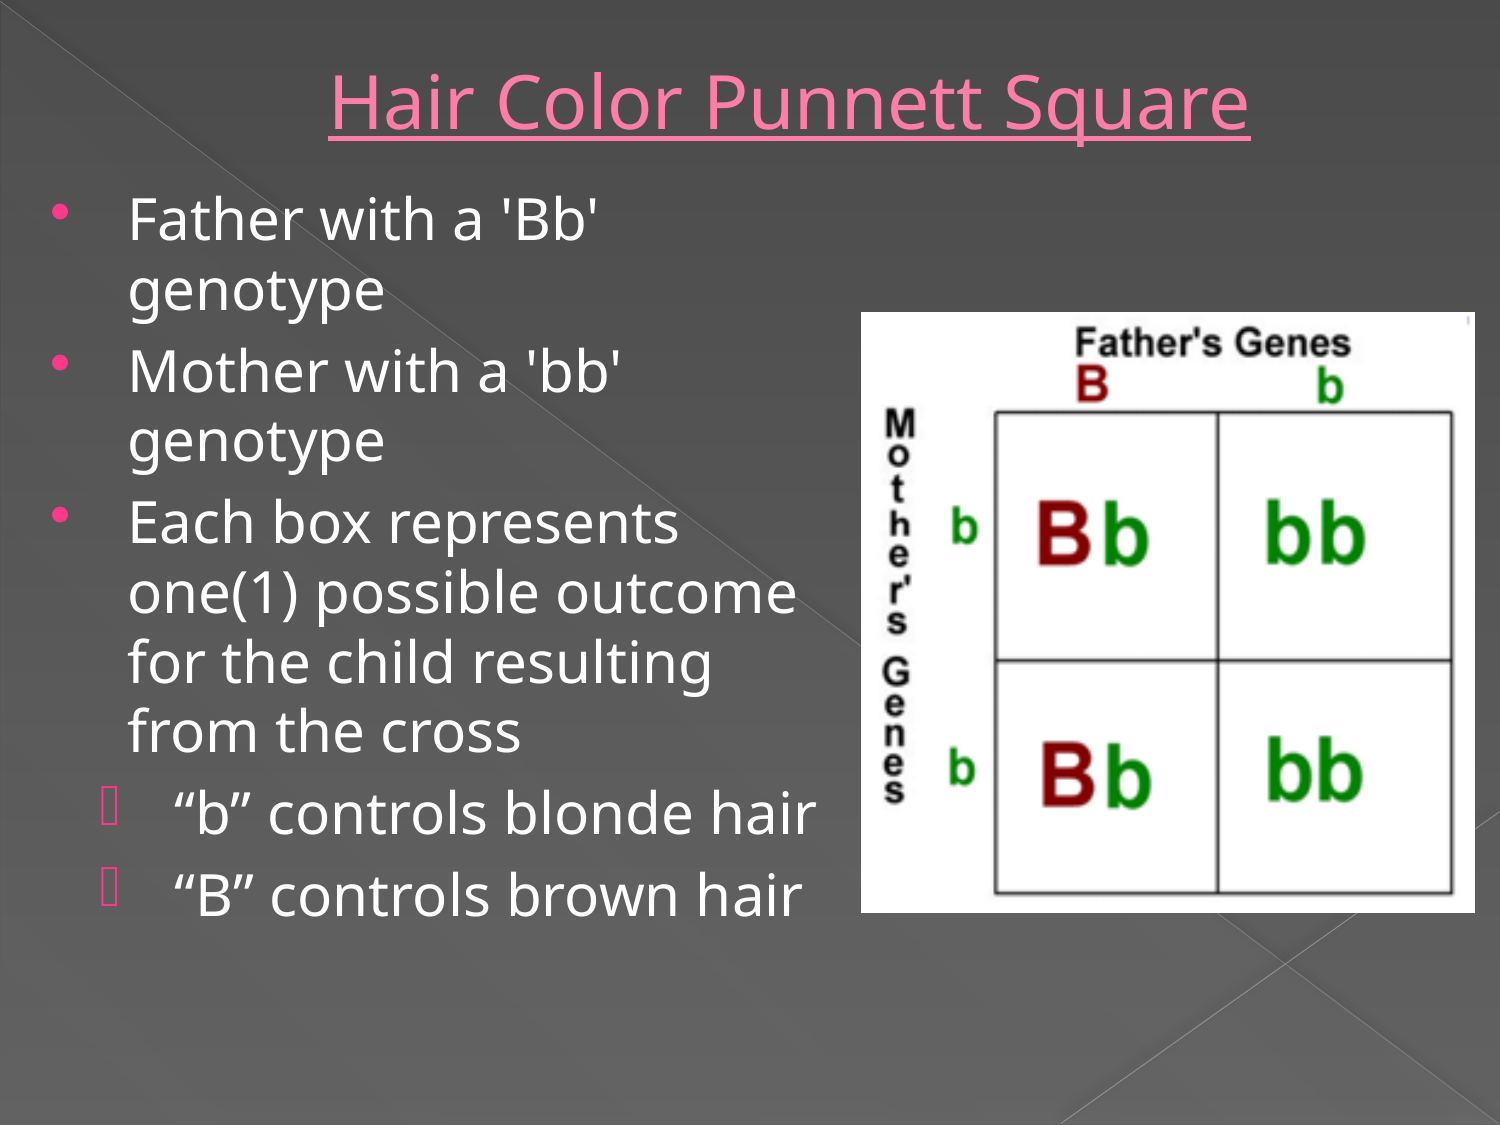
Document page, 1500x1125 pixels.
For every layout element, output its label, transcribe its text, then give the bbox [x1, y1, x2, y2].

picture [861, 312, 1476, 913]
list Father with a 'Bb' genotype Mother with a 'bb' genotype Each box represents one(1) possible outcome for the child resulting from the cross “b” controls blonde hair “B” controls brown hair [37, 174, 863, 1088]
title Hair Color Punnett Square [75, 24, 1425, 175]
